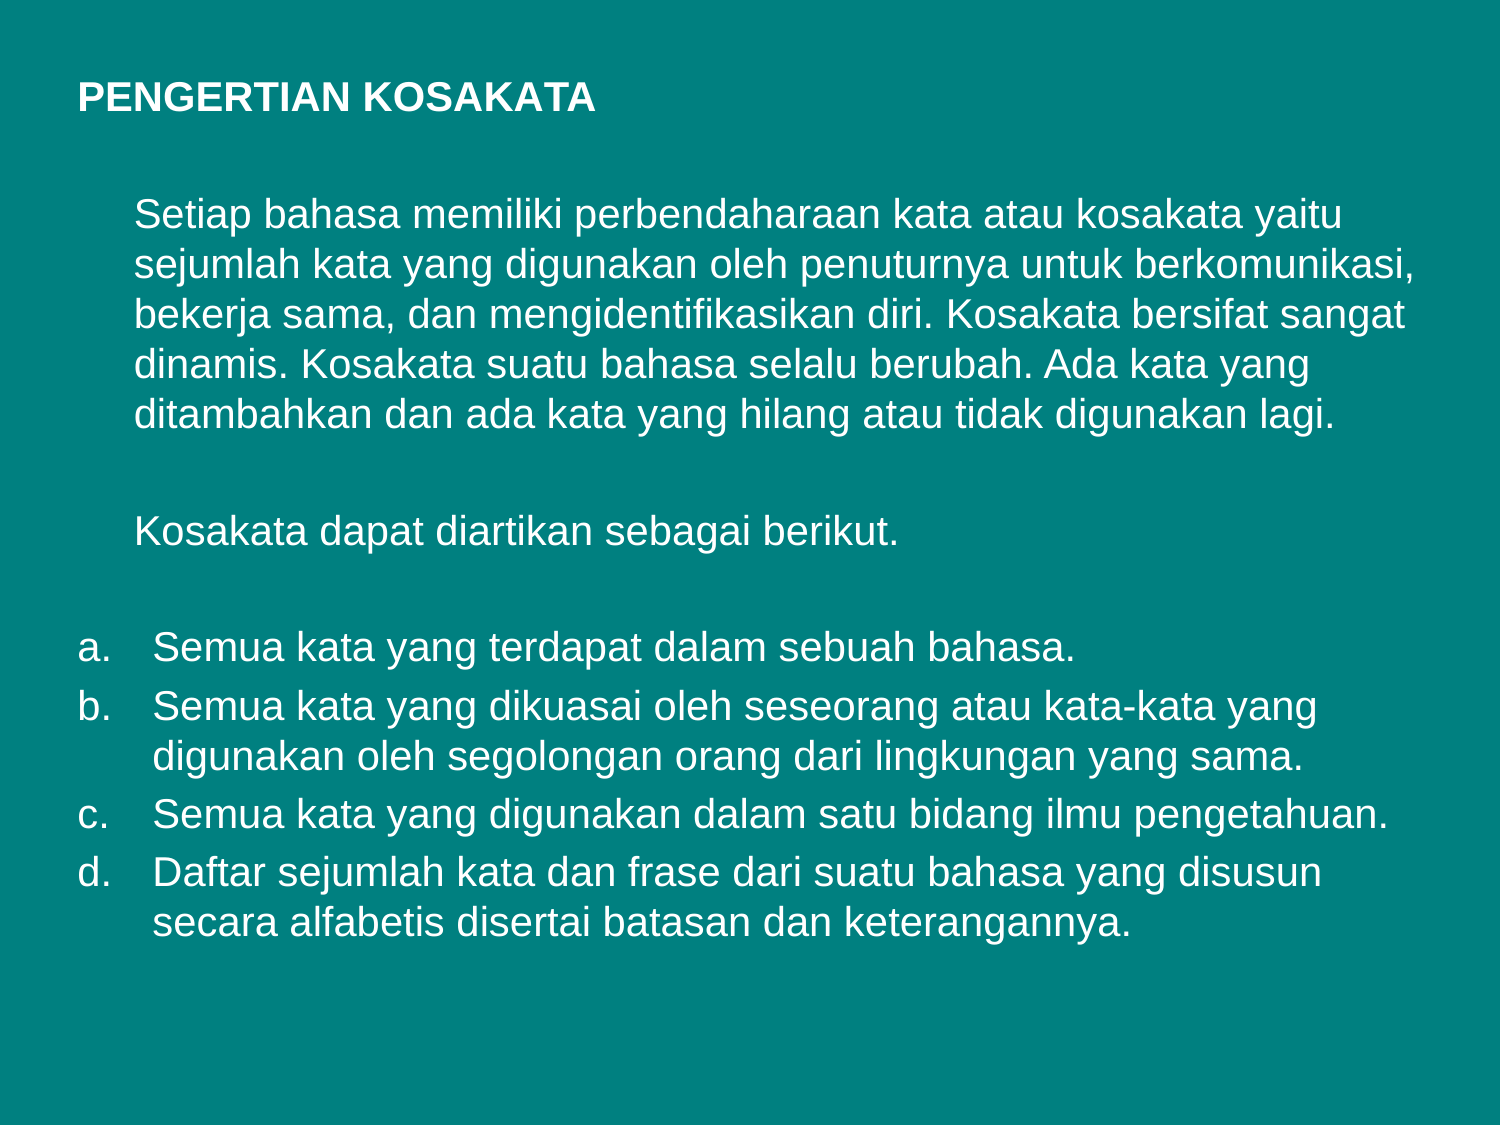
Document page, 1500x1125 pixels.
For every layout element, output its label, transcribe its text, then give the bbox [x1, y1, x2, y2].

list PENGERTIAN KOSAKATA Setiap bahasa memiliki perbendaharaan kata atau kosakata yaitu sejumlah kata yang digunakan oleh penuturnya untuk berkomunikasi, bekerja sama, dan mengidentifikasikan diri. Kosakata bersifat sangat dinamis. Kosakata suatu bahasa selalu berubah. Ada kata yang ditambahkan dan ada kata yang hilang atau tidak digunakan lagi. Kosakata dapat diartikan sebagai berikut. Semua kata yang terdapat dalam sebuah bahasa. Semua kata yang dikuasai oleh seseorang atau kata-kata yang digunakan oleh segolongan orang dari lingkungan yang sama. Semua kata yang digunakan dalam satu bidang ilmu pengetahuan. Daftar sejumlah kata dan frase dari suatu bahasa yang disusun secara alfabetis disertai batasan dan keterangannya. [62, 62, 1438, 1043]
